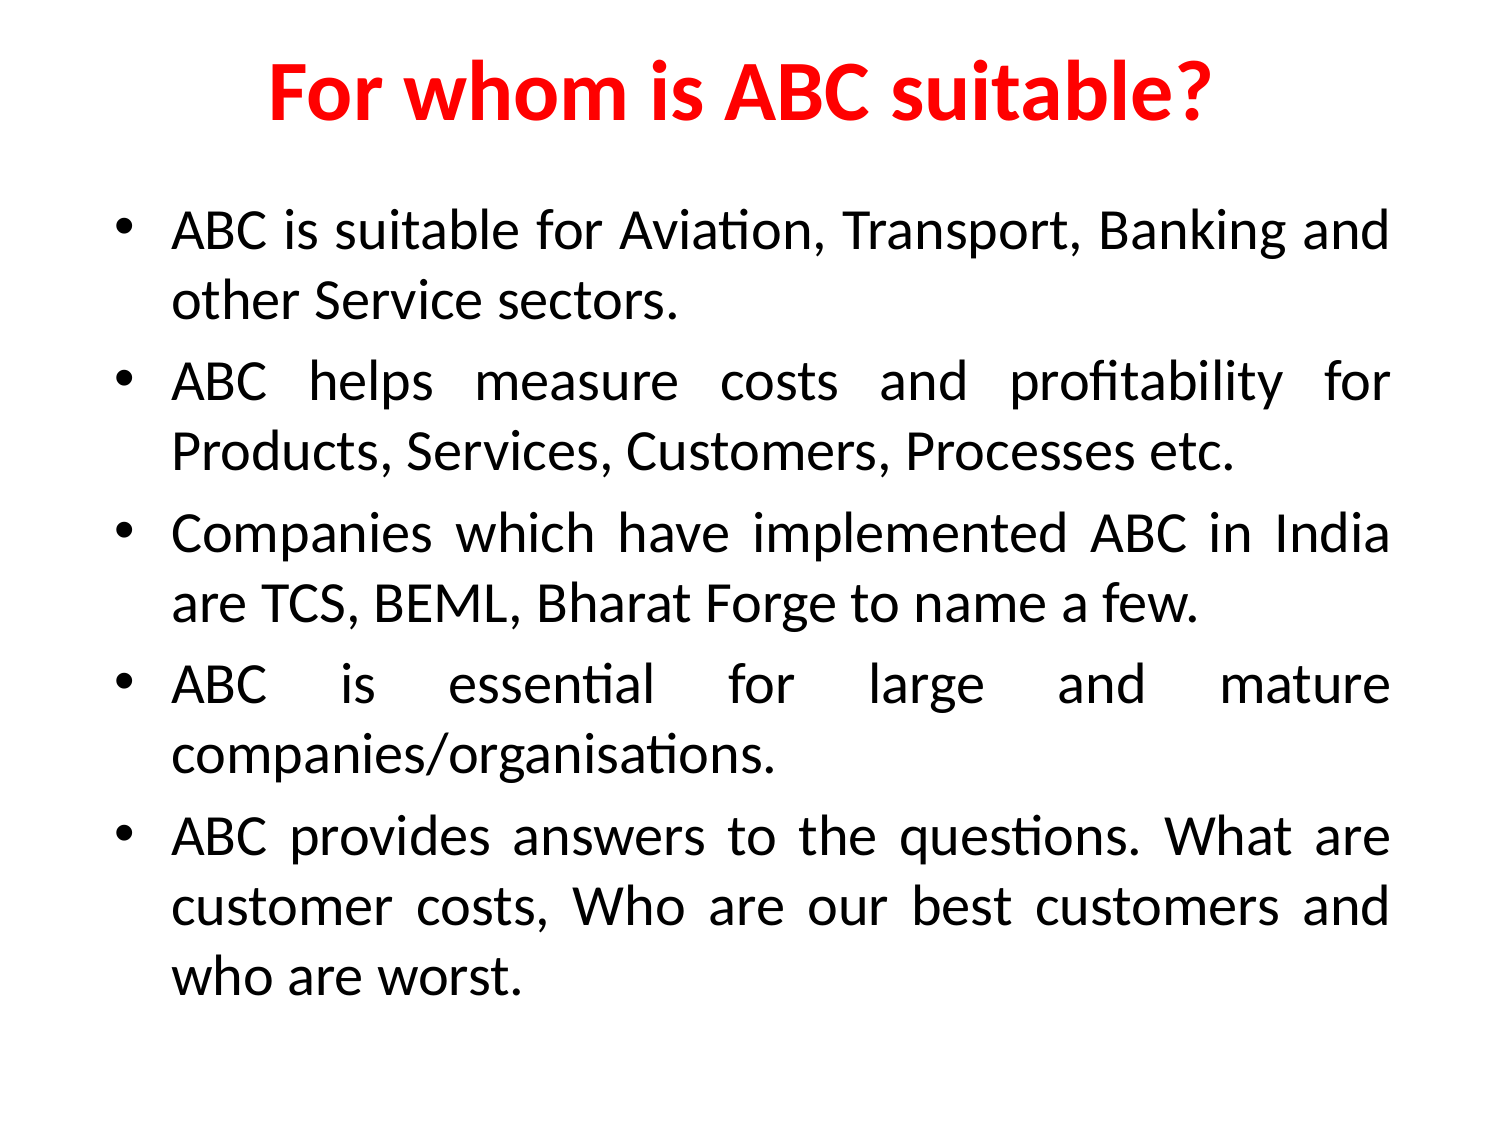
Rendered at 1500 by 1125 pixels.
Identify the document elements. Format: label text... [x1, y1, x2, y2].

title For whom is ABC suitable? [193, 26, 1291, 146]
list ABC is suitable for Aviation, Transport, Banking and other Service sectors. ABC helps measure costs and profitability for Products, Services, Customers, Processes etc. Companies which have implemented ABC in India are TCS, BEML, Bharat Forge to name a few. ABC is essential for large and mature companies/organisations. ABC provides answers to the questions. What are customer costs, Who are our best customers and who are worst. [99, 183, 1407, 1063]
